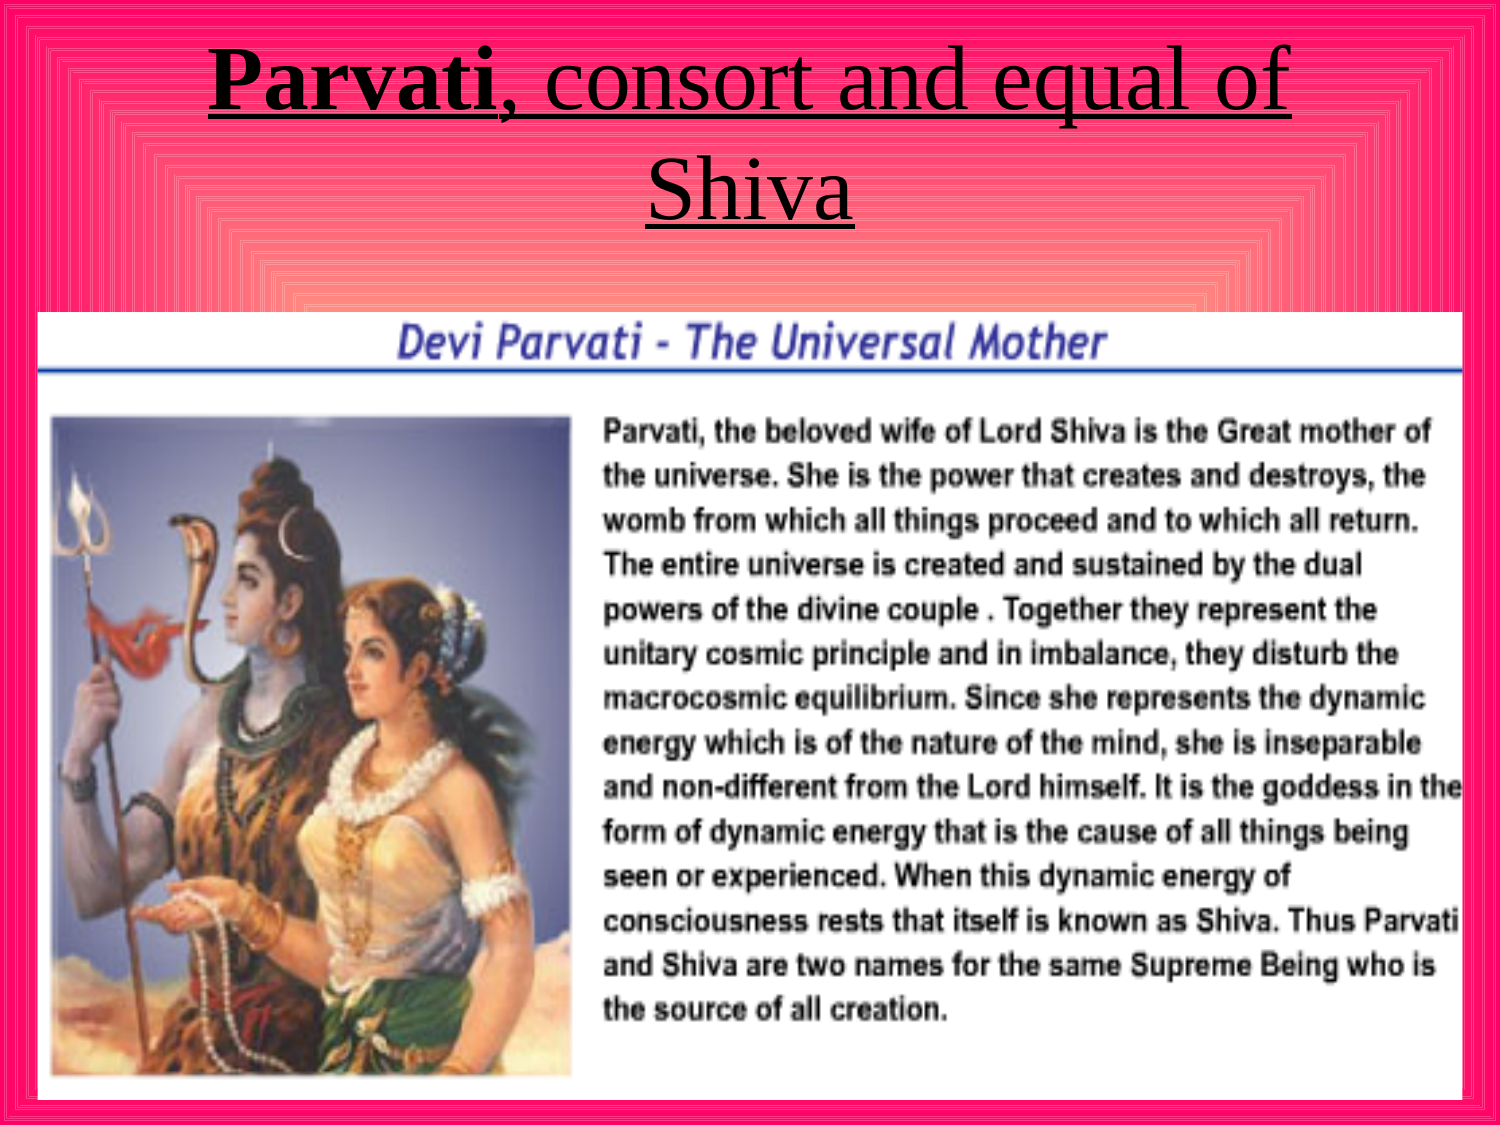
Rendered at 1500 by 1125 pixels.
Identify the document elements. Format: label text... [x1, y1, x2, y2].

title Parvati, consort and equal of Shiva [112, 0, 1388, 256]
picture [37, 312, 1463, 1101]
